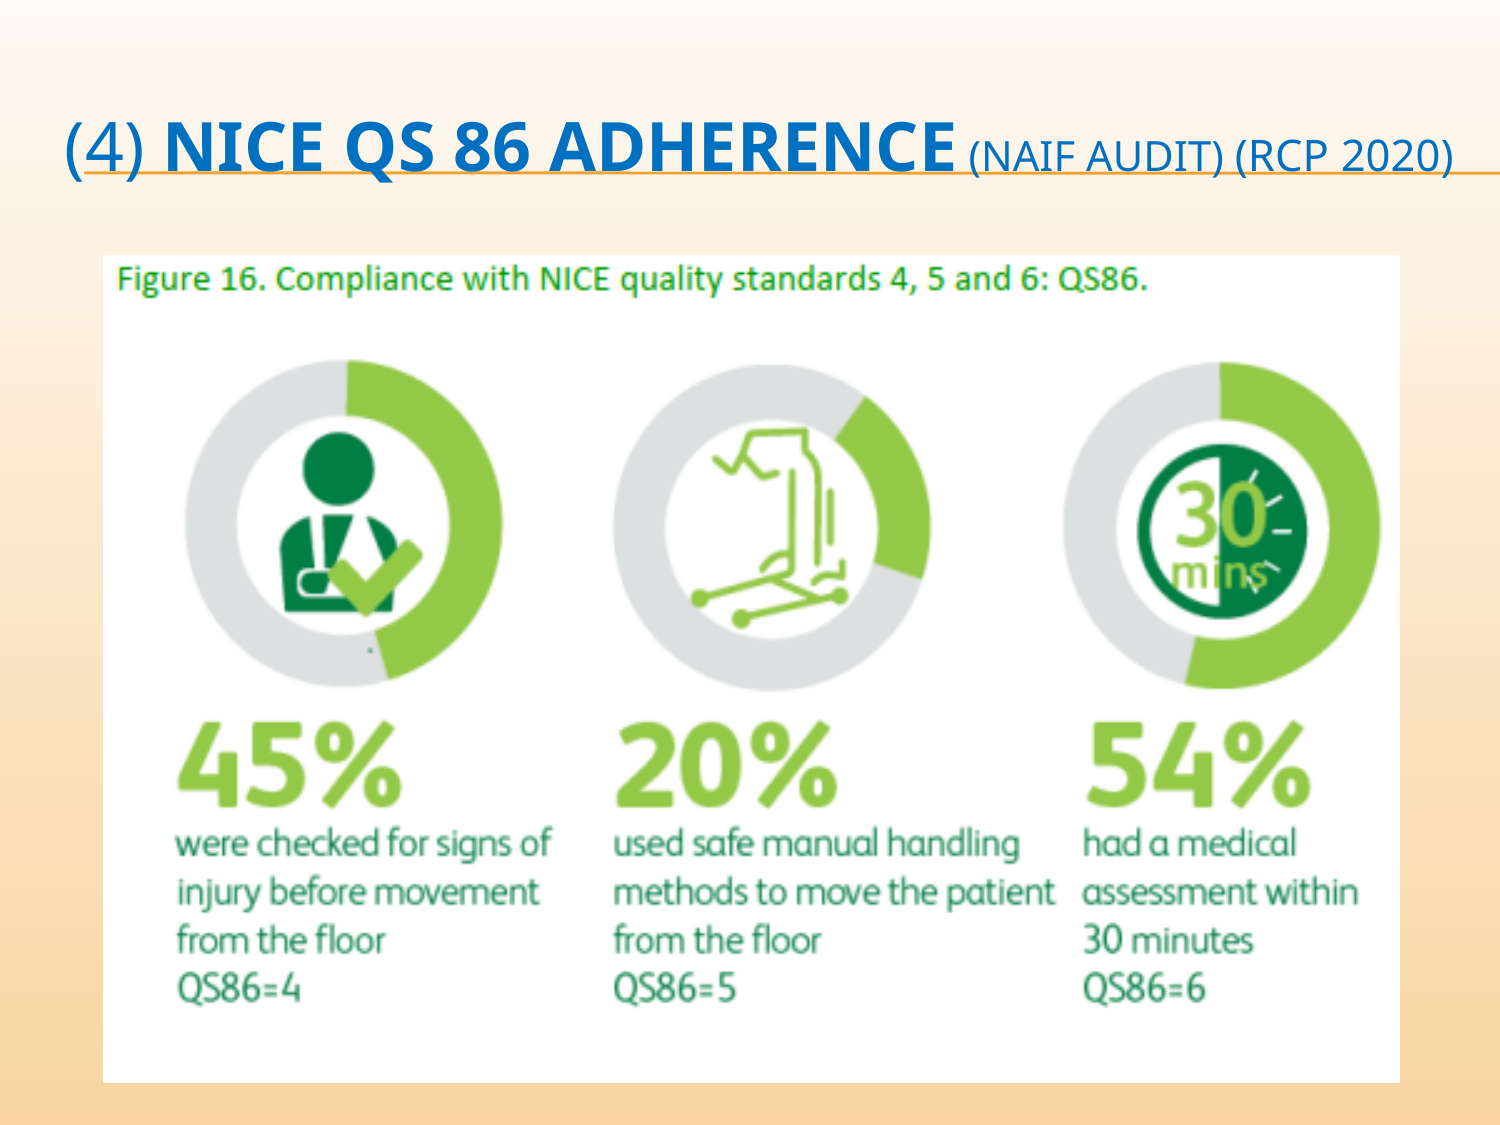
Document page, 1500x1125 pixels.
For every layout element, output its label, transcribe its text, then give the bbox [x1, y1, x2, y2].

title (4) NICE QS 86 ADHERENCE (naif audit) (RCP 2020) [50, 75, 1475, 213]
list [103, 254, 1400, 1083]
